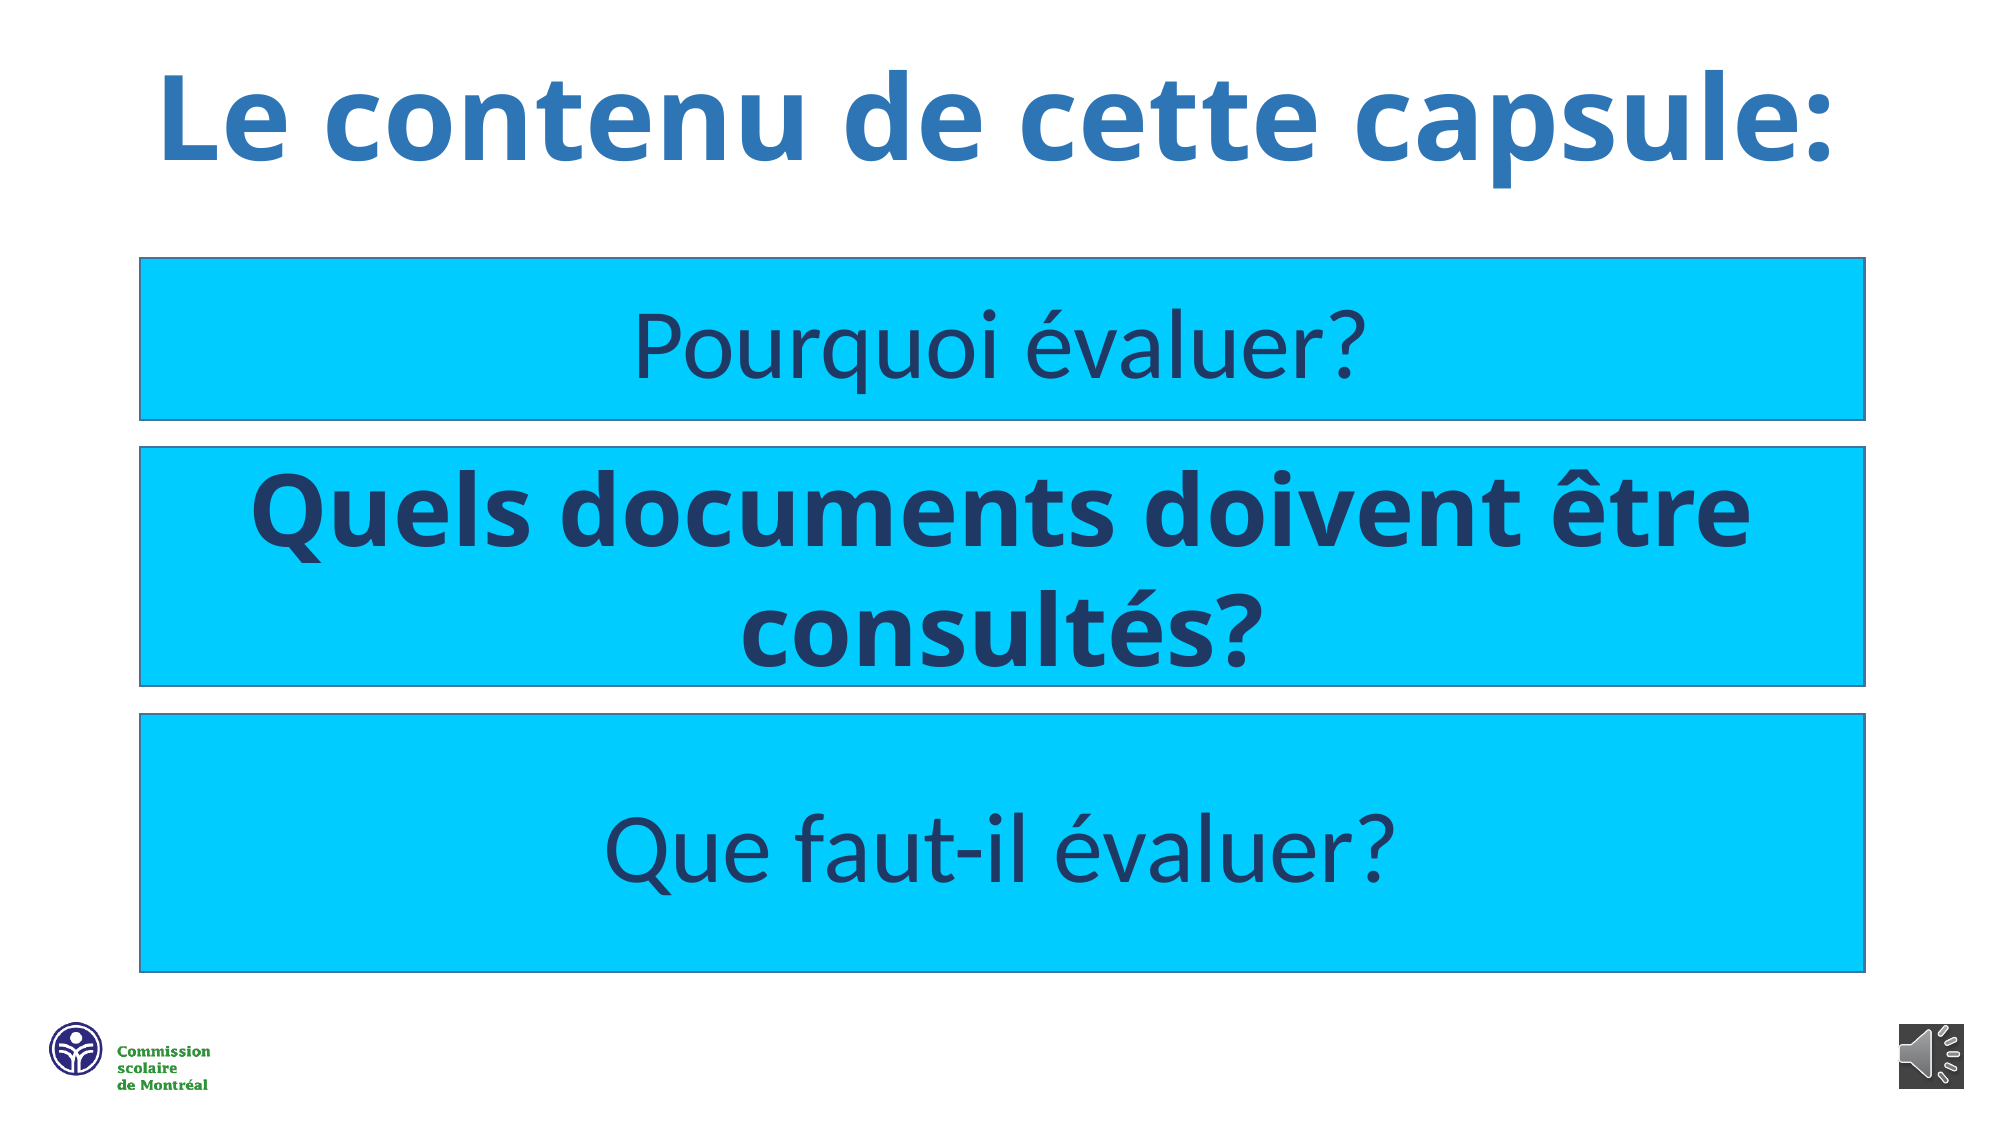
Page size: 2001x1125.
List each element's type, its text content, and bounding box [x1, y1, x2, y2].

text_box Quels documents doivent être consultés? [139, 446, 1866, 687]
text_box Pourquoi évaluer? [139, 257, 1866, 421]
text_box Que faut-il évaluer? [139, 713, 1866, 973]
title Le contenu de cette capsule: [139, 13, 1865, 231]
picture [1897, 1022, 1965, 1090]
picture [49, 1022, 210, 1090]
